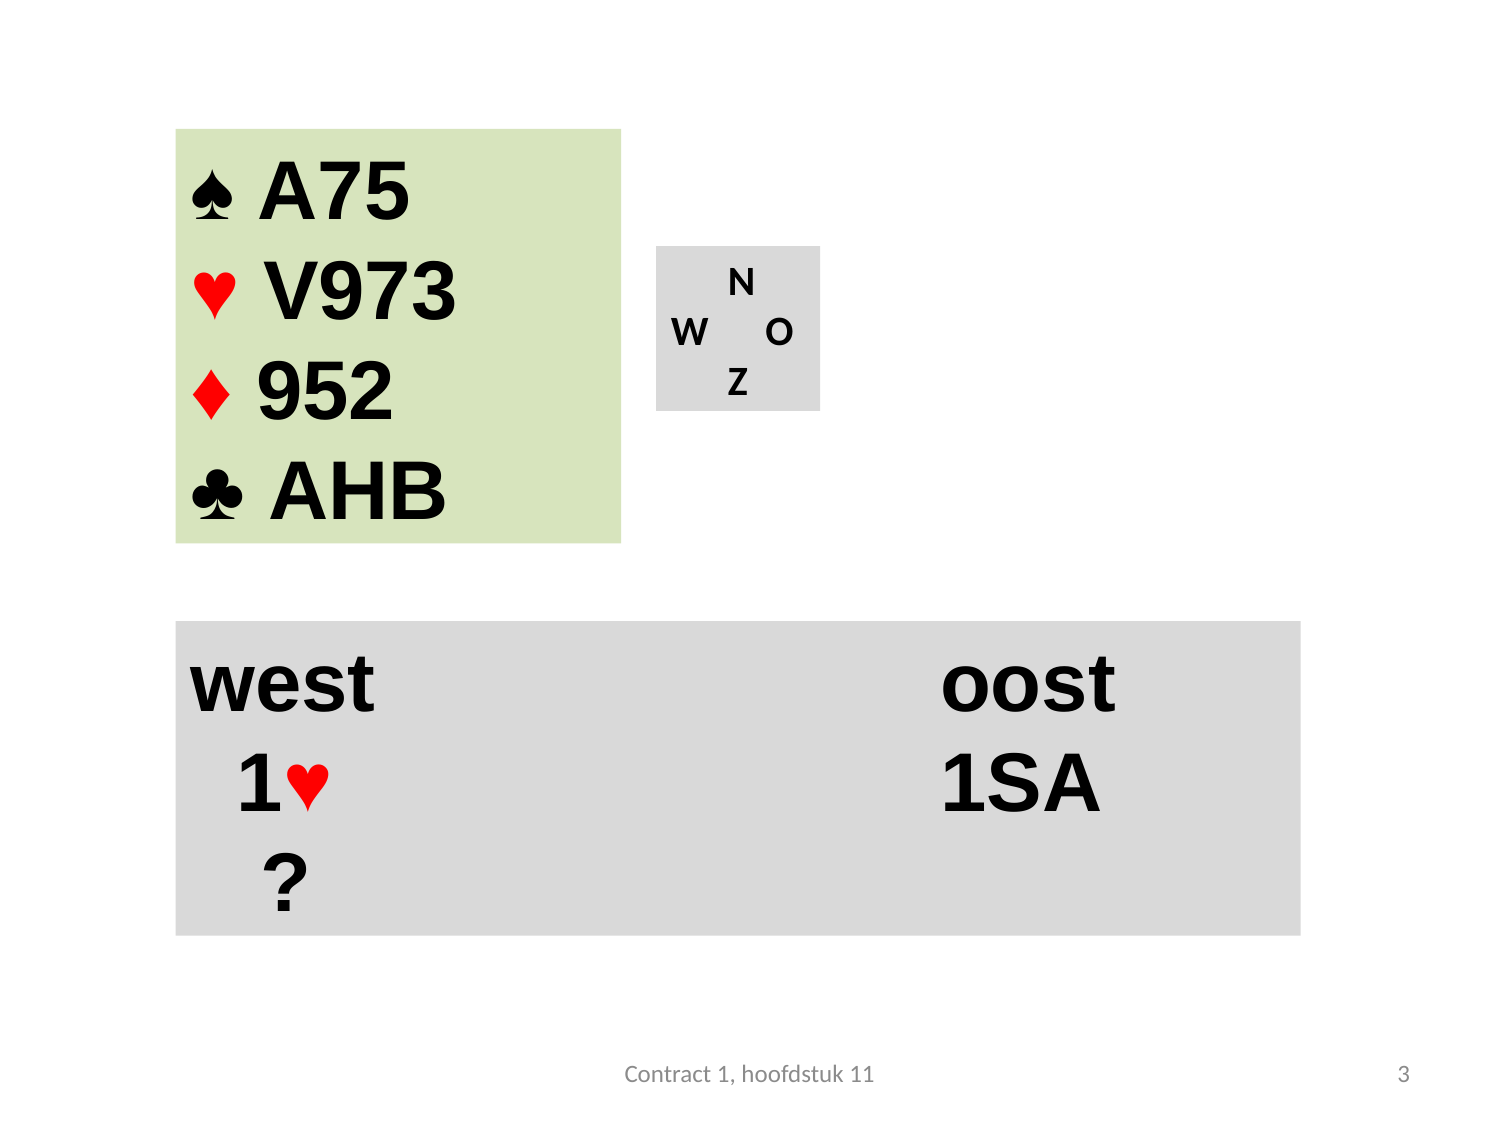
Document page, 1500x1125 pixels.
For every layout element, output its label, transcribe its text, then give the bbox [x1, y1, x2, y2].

text_box ♠ A75 ♥ V973 ♦ 952 ♣ AHB [175, 128, 622, 544]
slide_number 3 [1074, 1042, 1425, 1103]
footer Contract 1, hoofdstuk 11 [512, 1042, 988, 1103]
text_box west oost 1♥ 1SA ? [175, 621, 1301, 936]
text_box N W O Z [656, 246, 821, 411]
